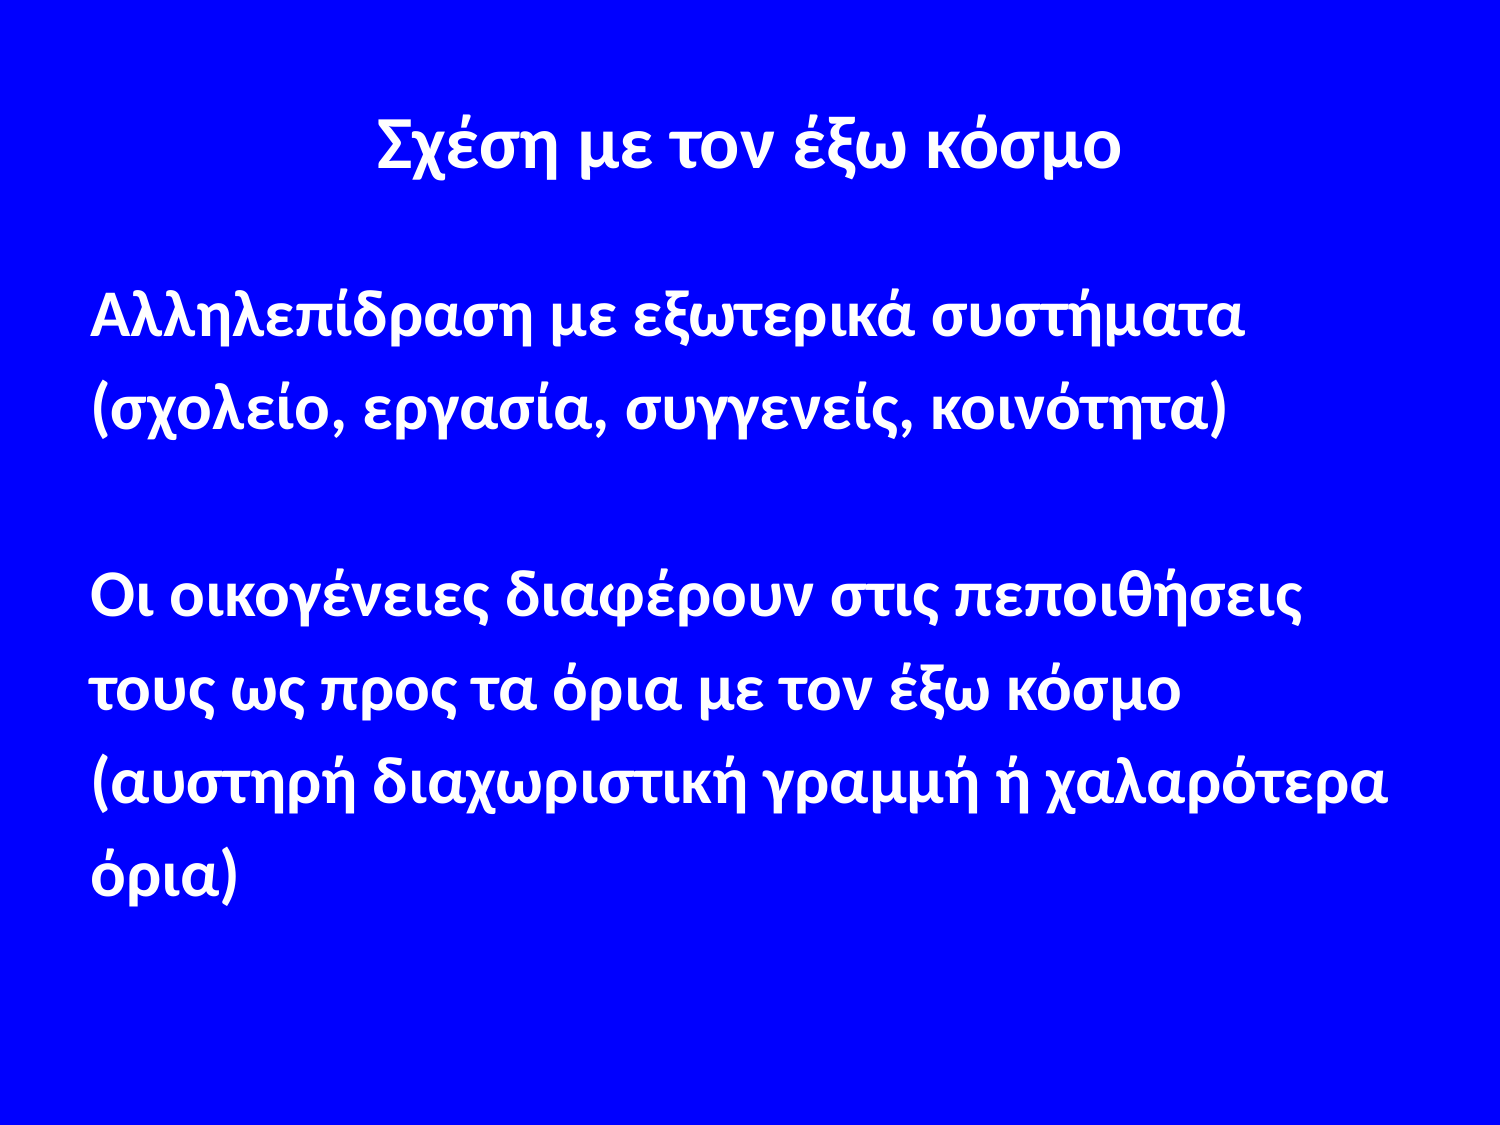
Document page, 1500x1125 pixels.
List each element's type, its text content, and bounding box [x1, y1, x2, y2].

title Σχέση με τον έξω κόσμο [75, 45, 1425, 233]
list Αλληλεπίδραση με εξωτερικά συστήματα (σχολείο, εργασία, συγγενείς, κοινότητα) Οι οικογένειες διαφέρουν στις πεποιθήσεις τους ως προς τα όρια με τον έξω κόσμο (αυστηρή διαχωριστική γραμμή ή χαλαρότερα όρια) [75, 262, 1425, 1051]
